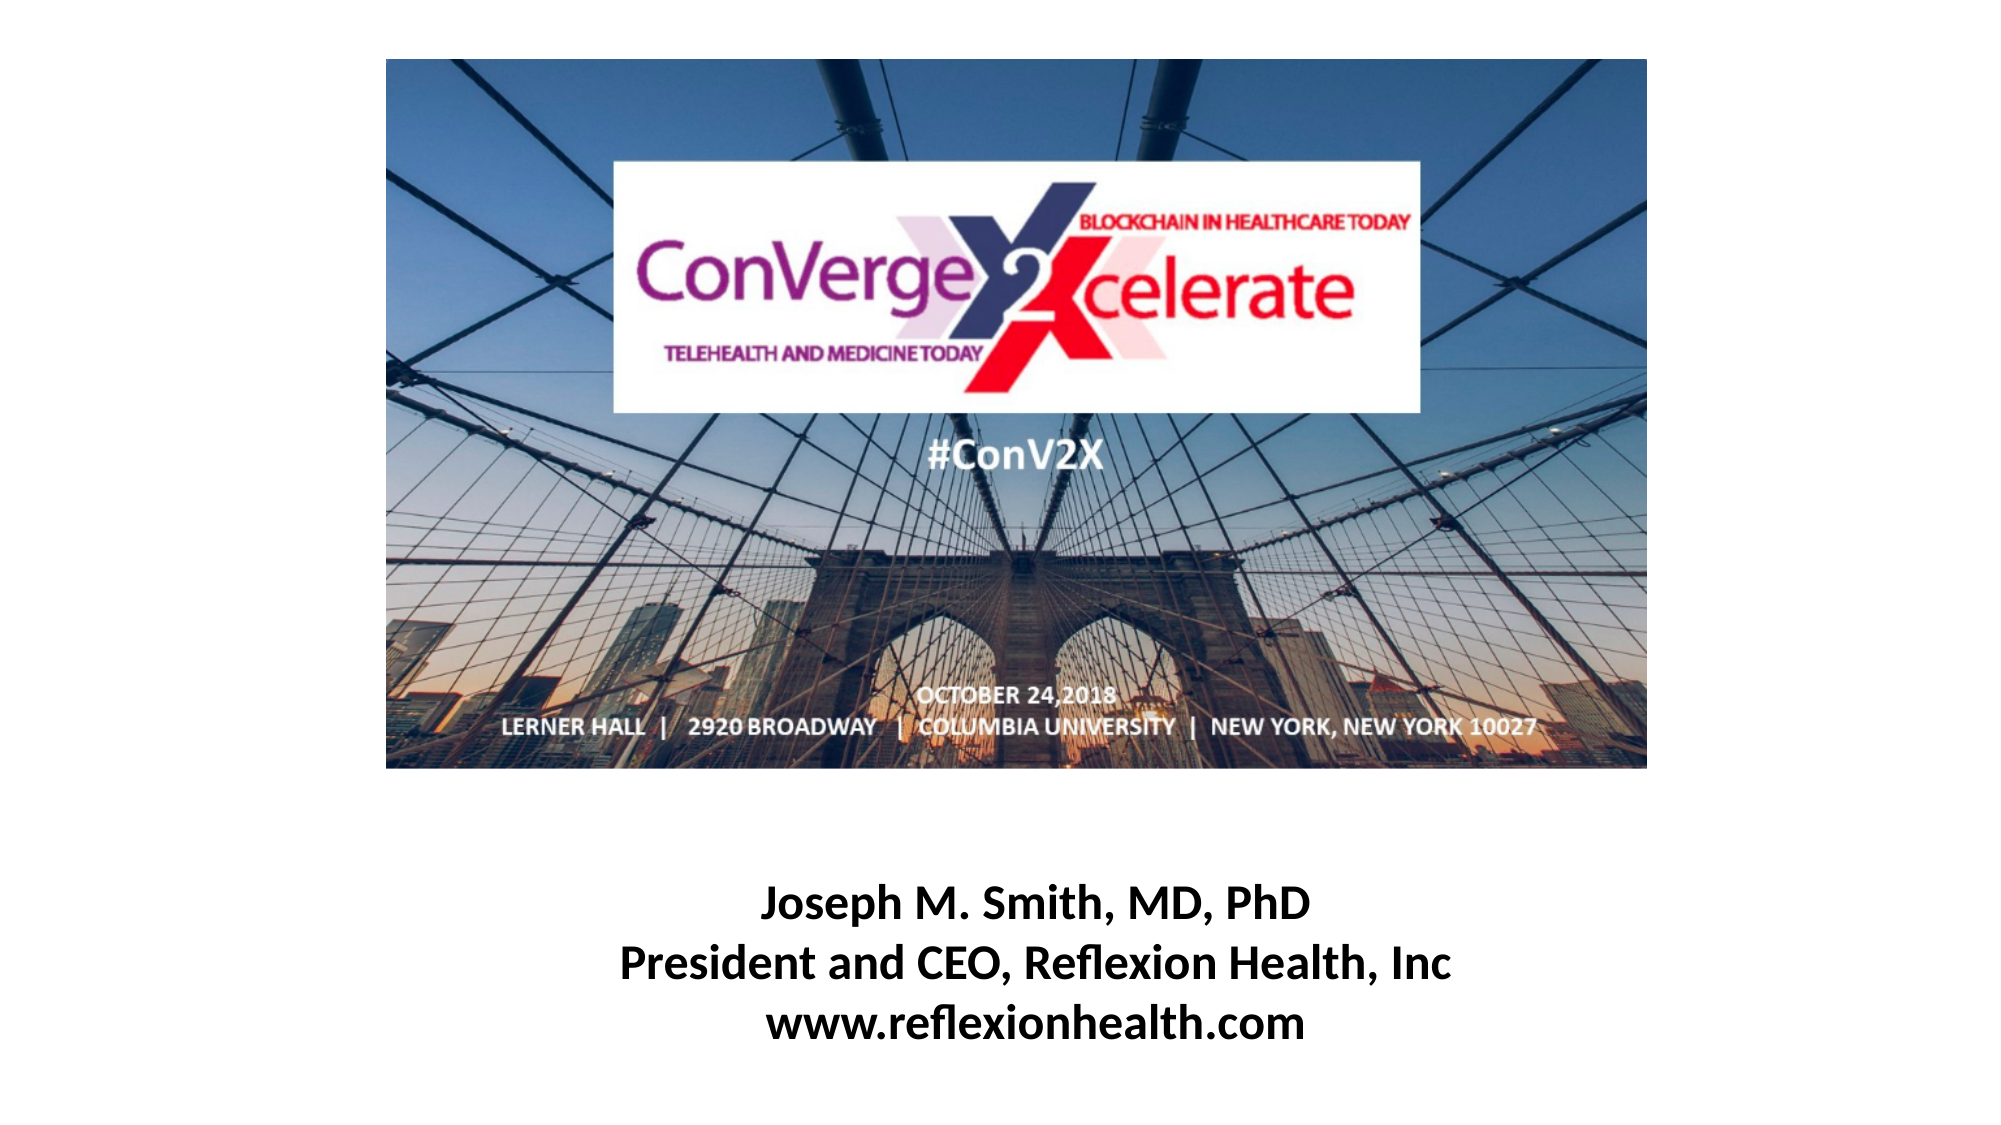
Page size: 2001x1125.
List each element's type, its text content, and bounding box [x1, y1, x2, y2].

text_box Joseph M. Smith, MD, PhD President and CEO, Reflexion Health, Inc www.reflexionhealth.com [604, 861, 1467, 1102]
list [386, 59, 1647, 774]
